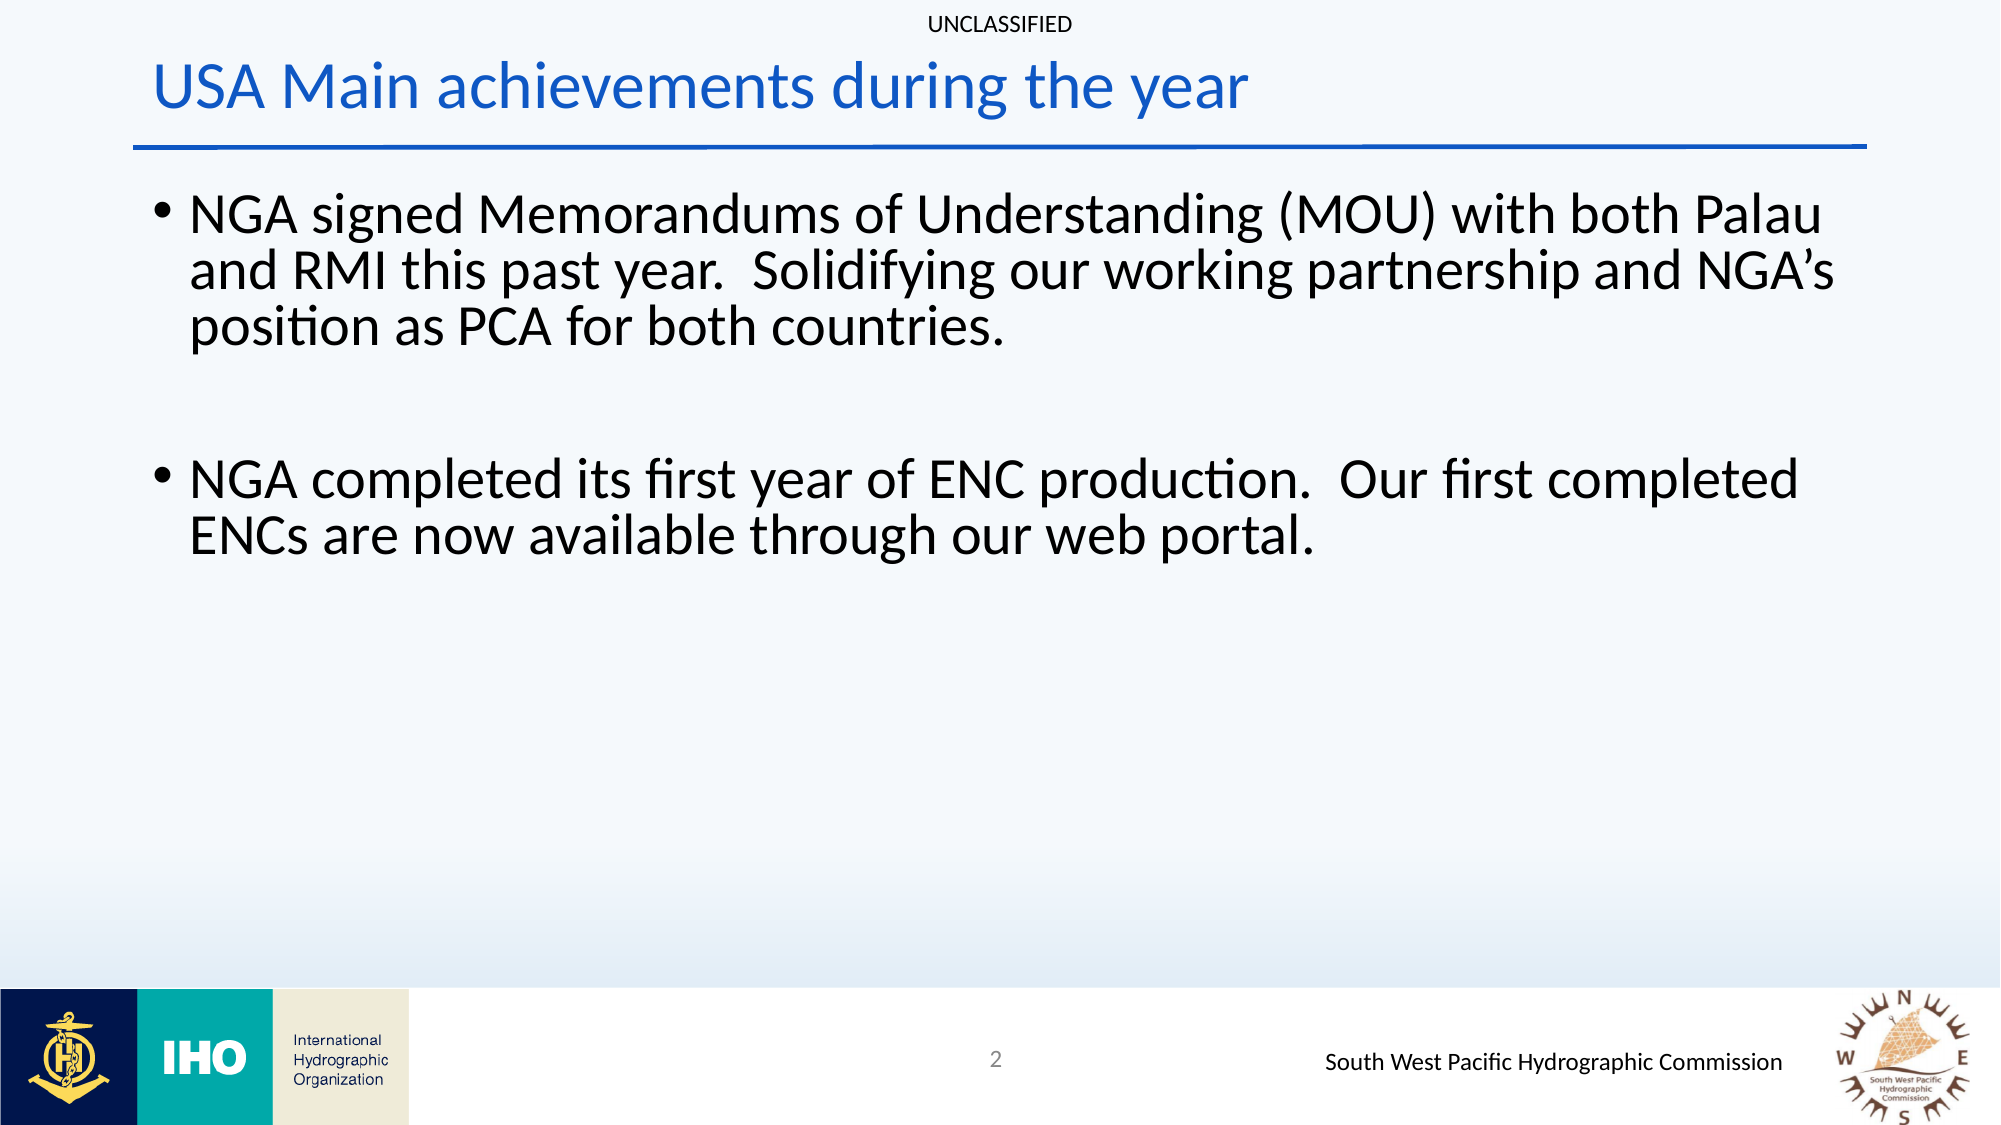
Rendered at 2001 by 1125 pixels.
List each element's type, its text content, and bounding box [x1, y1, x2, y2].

title USA Main achievements during the year [137, 42, 1863, 132]
picture [0, 989, 409, 1125]
list NGA signed Memorandums of Understanding (MOU) with both Palau and RMI this past year. Solidifying our working partnership and NGA’s position as PCA for both countries. NGA completed its first year of ENC production. Our first completed ENCs are now available through our web portal. [137, 181, 1863, 990]
slide_number 2 [771, 1027, 1221, 1088]
picture [1835, 989, 1970, 1125]
